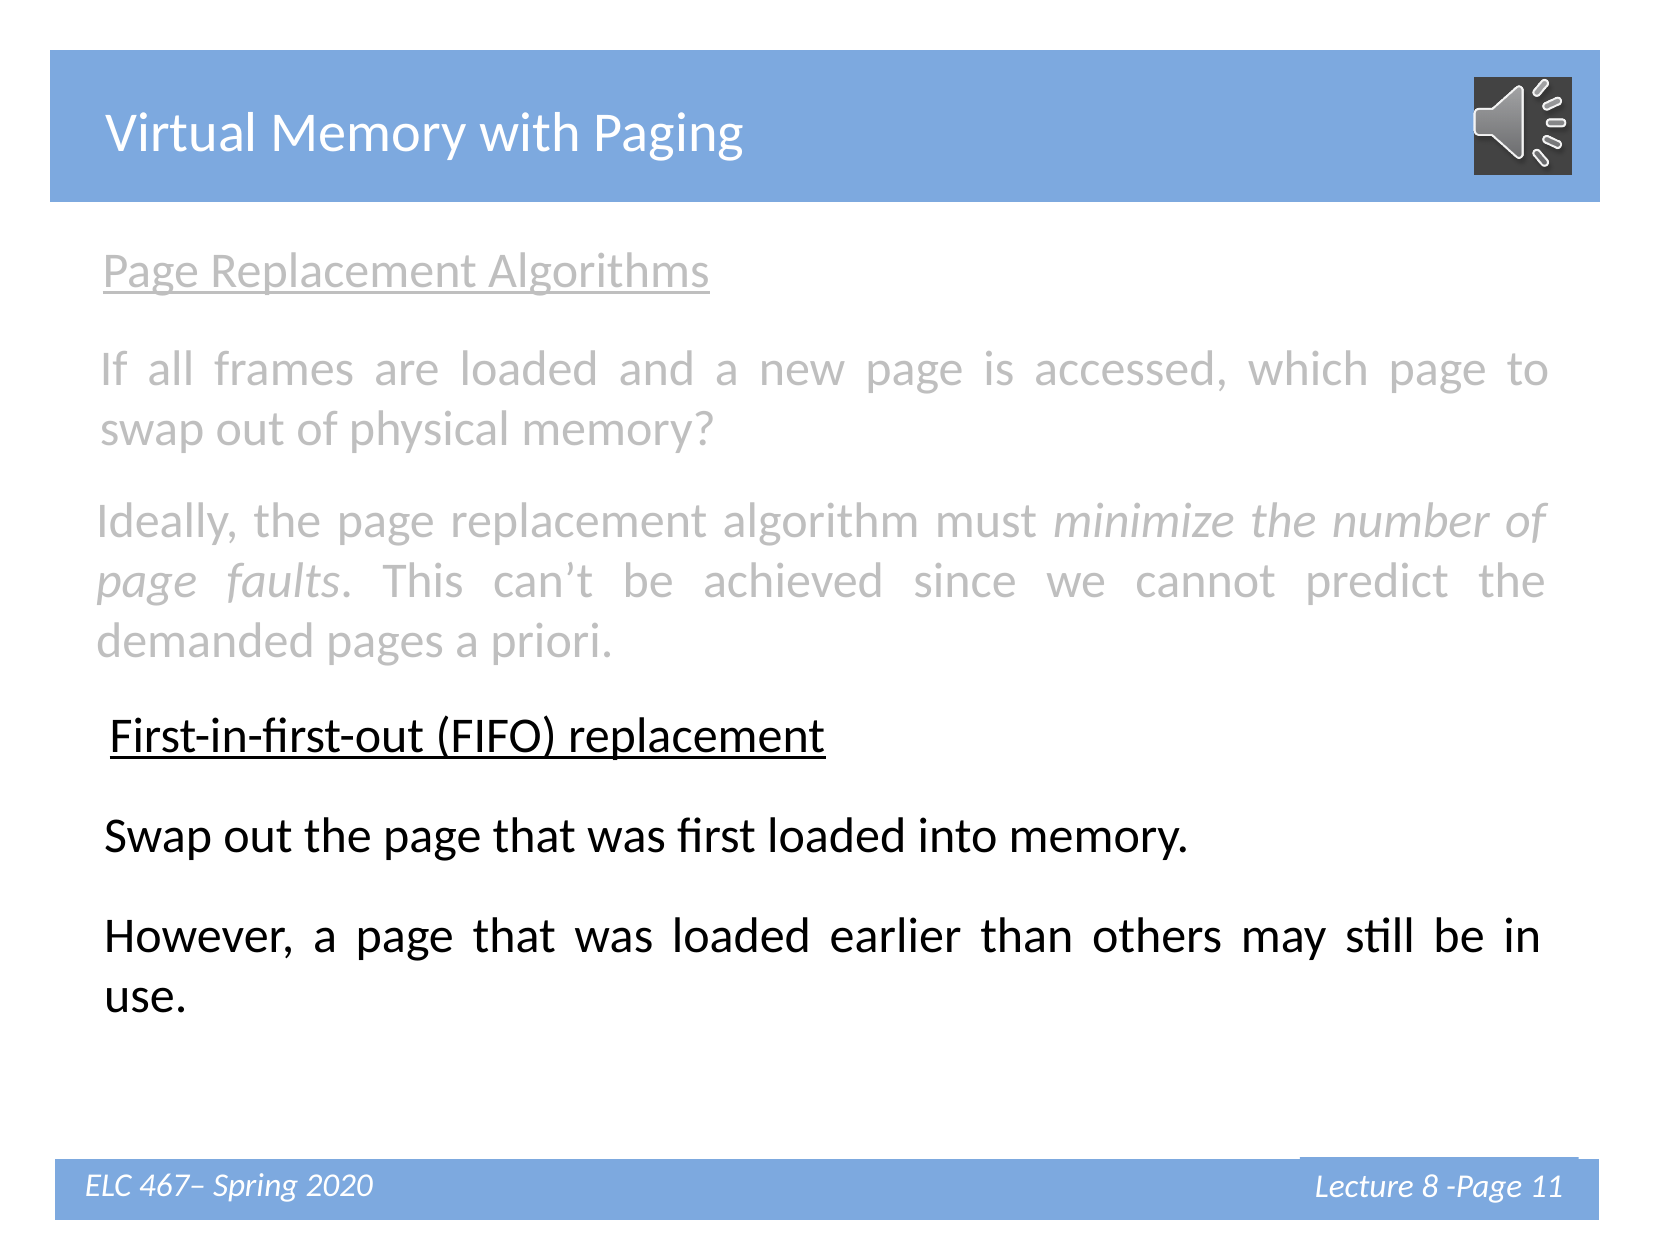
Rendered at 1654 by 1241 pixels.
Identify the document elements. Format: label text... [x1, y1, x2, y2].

text_box Swap out the page that was first loaded into memory. [89, 795, 1477, 870]
text_box Page Replacement Algorithms [87, 230, 725, 306]
picture [1472, 75, 1574, 176]
text_box If all frames are loaded and a new page is accessed, which page to swap out of physical memory? [84, 328, 1566, 463]
text_box First-in-first-out (FIFO) replacement [94, 695, 841, 770]
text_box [52, 1156, 1602, 1223]
text_box However, a page that was loaded earlier than others may still be in use. [89, 894, 1557, 1030]
text_box Virtual Memory with Paging [90, 87, 760, 171]
text_box [46, 45, 1604, 206]
text_box Ideally, the page replacement algorithm must minimize the number of page faults. This can’t be achieved since we cannot predict the demanded pages a priori. [81, 479, 1562, 675]
